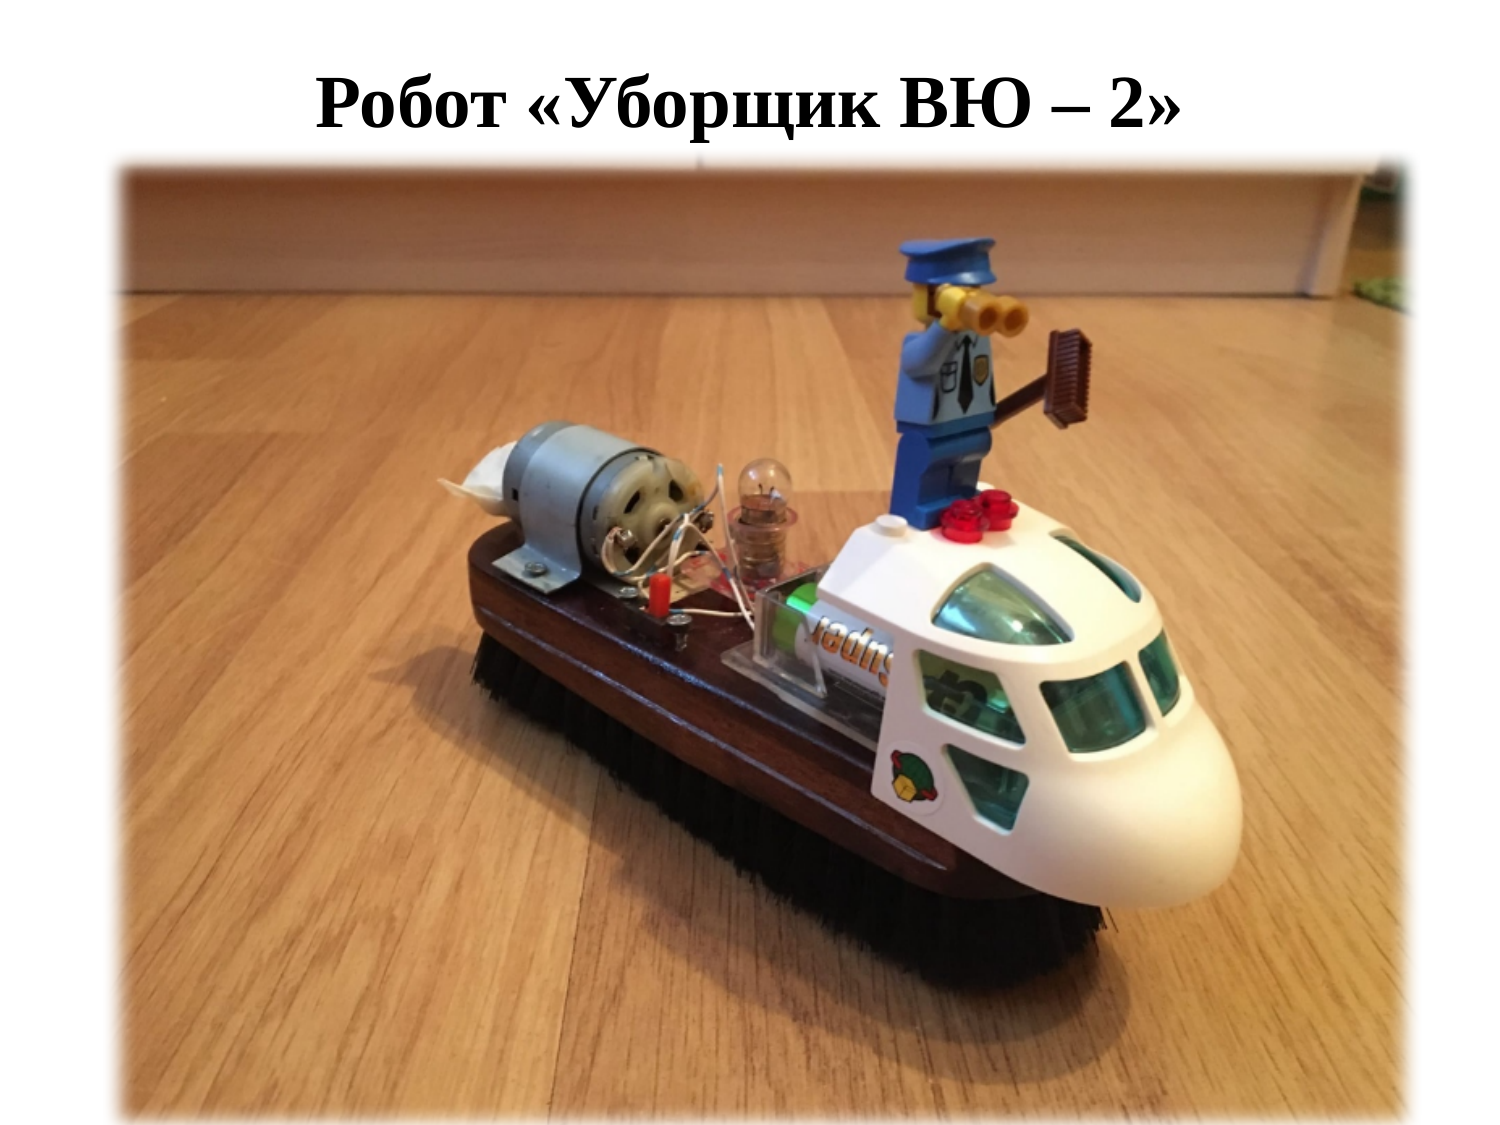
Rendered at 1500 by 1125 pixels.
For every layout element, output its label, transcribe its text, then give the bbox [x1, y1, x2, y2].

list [103, 148, 1424, 1125]
title Робот «Уборщик ВЮ – 2» [75, 45, 1425, 149]
